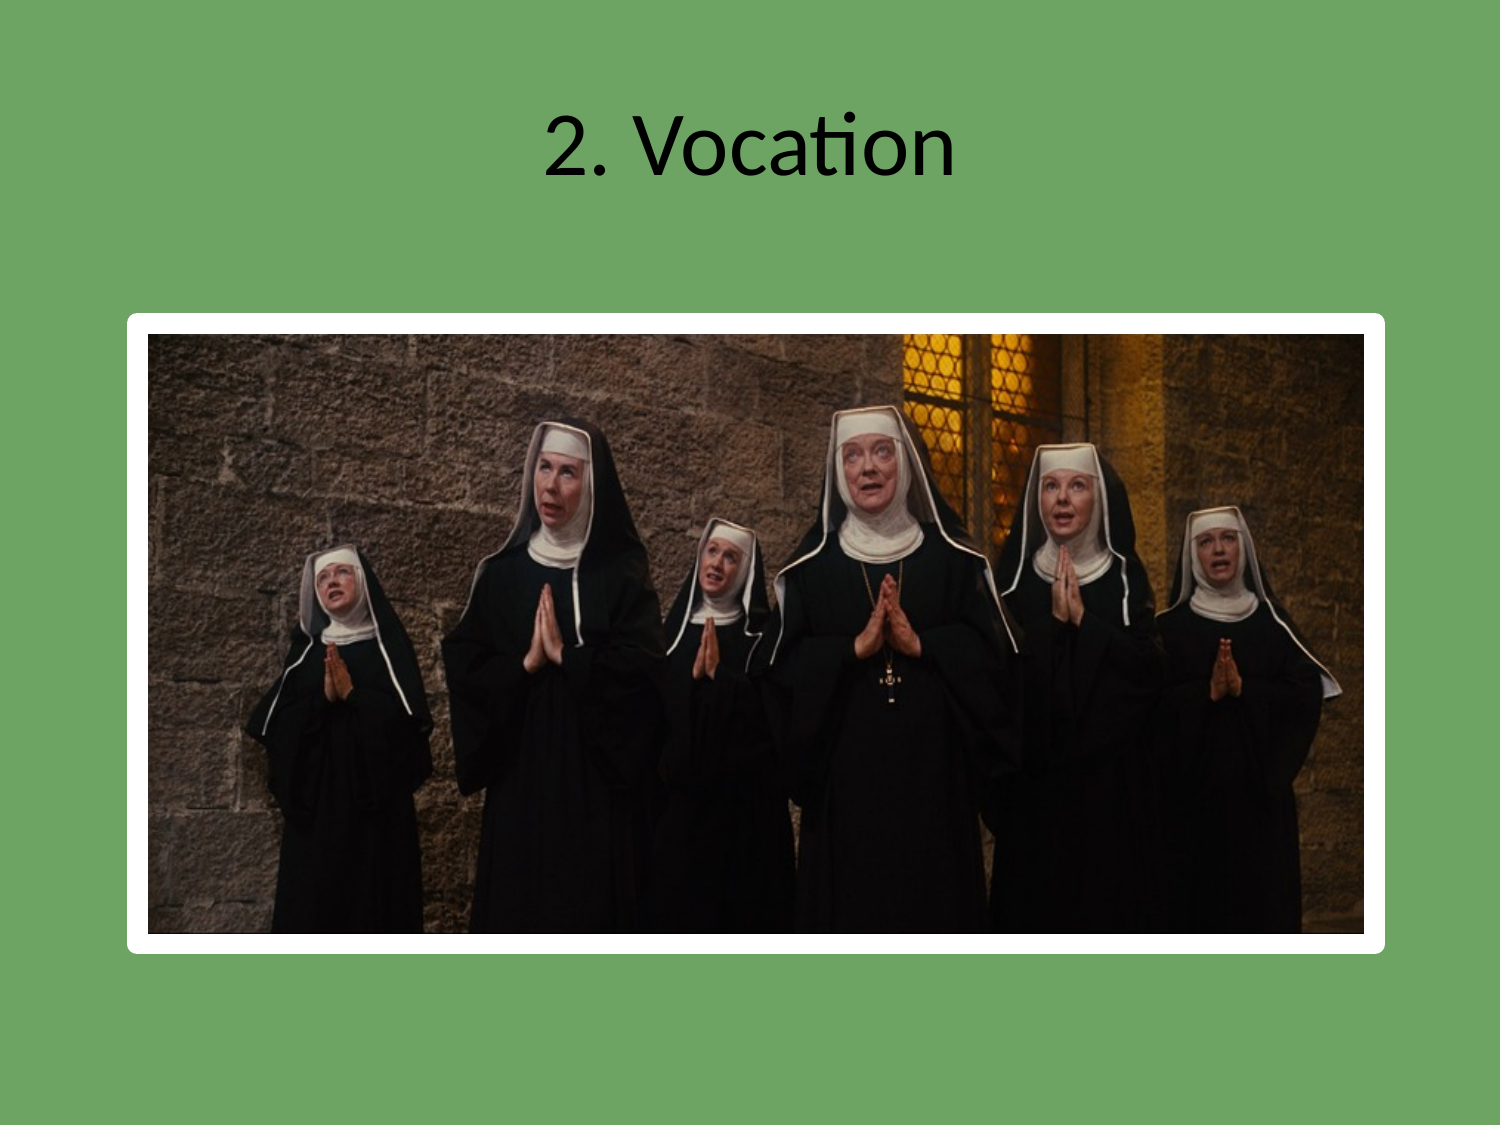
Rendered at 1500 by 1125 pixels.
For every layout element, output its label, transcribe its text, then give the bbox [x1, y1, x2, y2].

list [147, 333, 1365, 934]
title 2. Vocation [75, 45, 1425, 233]
